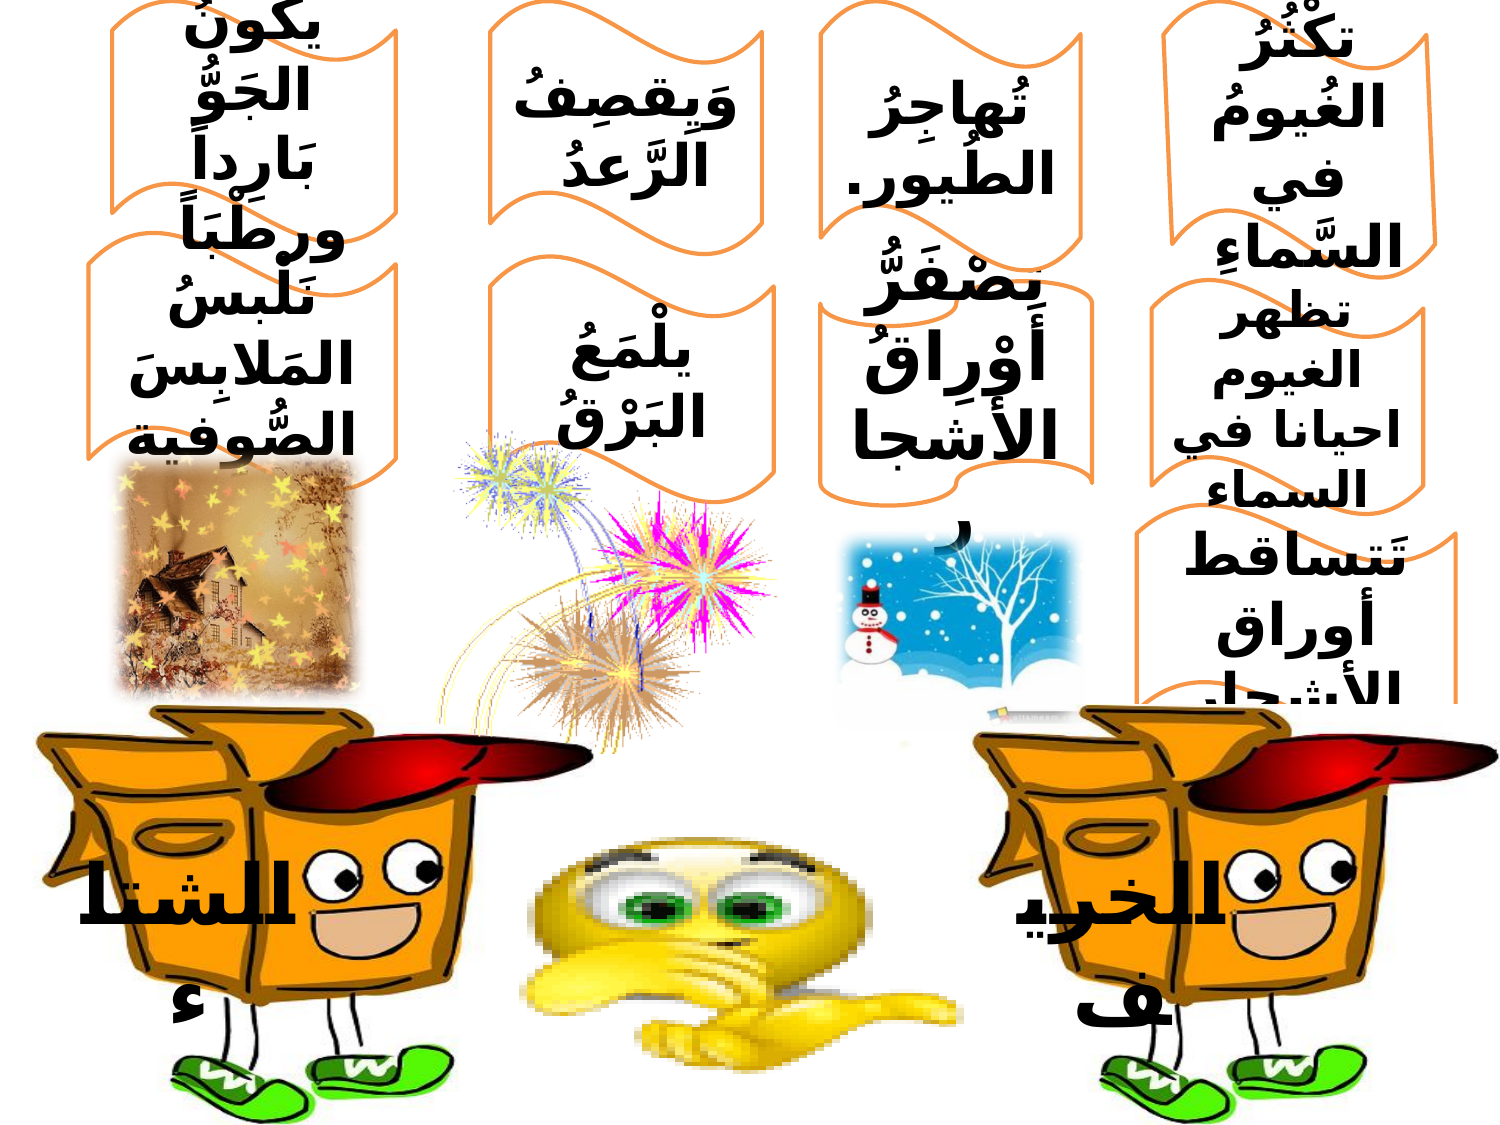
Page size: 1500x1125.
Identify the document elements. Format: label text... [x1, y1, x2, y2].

text_box وَيِقصِفُ الرَّعدُ [488, 0, 764, 257]
text_box تظهر الغيوم احيانا في السماء [1149, 277, 1426, 517]
text_box تَتساقط أوراق الأشجار [1134, 502, 1458, 702]
text_box تكْثُرُ الغُيومُ في السَّماءِ [1161, 0, 1438, 280]
text_box نَلْبسُ المَلابِسَ الصُّوِفية [86, 230, 398, 480]
text_box يكُونُ الجَوُّ بَارِداً ورطْبَاً [110, 0, 398, 245]
picture [0, 398, 1500, 1125]
text_box يلْمَعُ البَرْقُ [488, 254, 776, 407]
text_box تَصْفَرُّ أَوْرِاقُ الأشجار [818, 279, 1095, 508]
text_box تُهاجِرُ الطُيور. [818, 0, 1083, 273]
